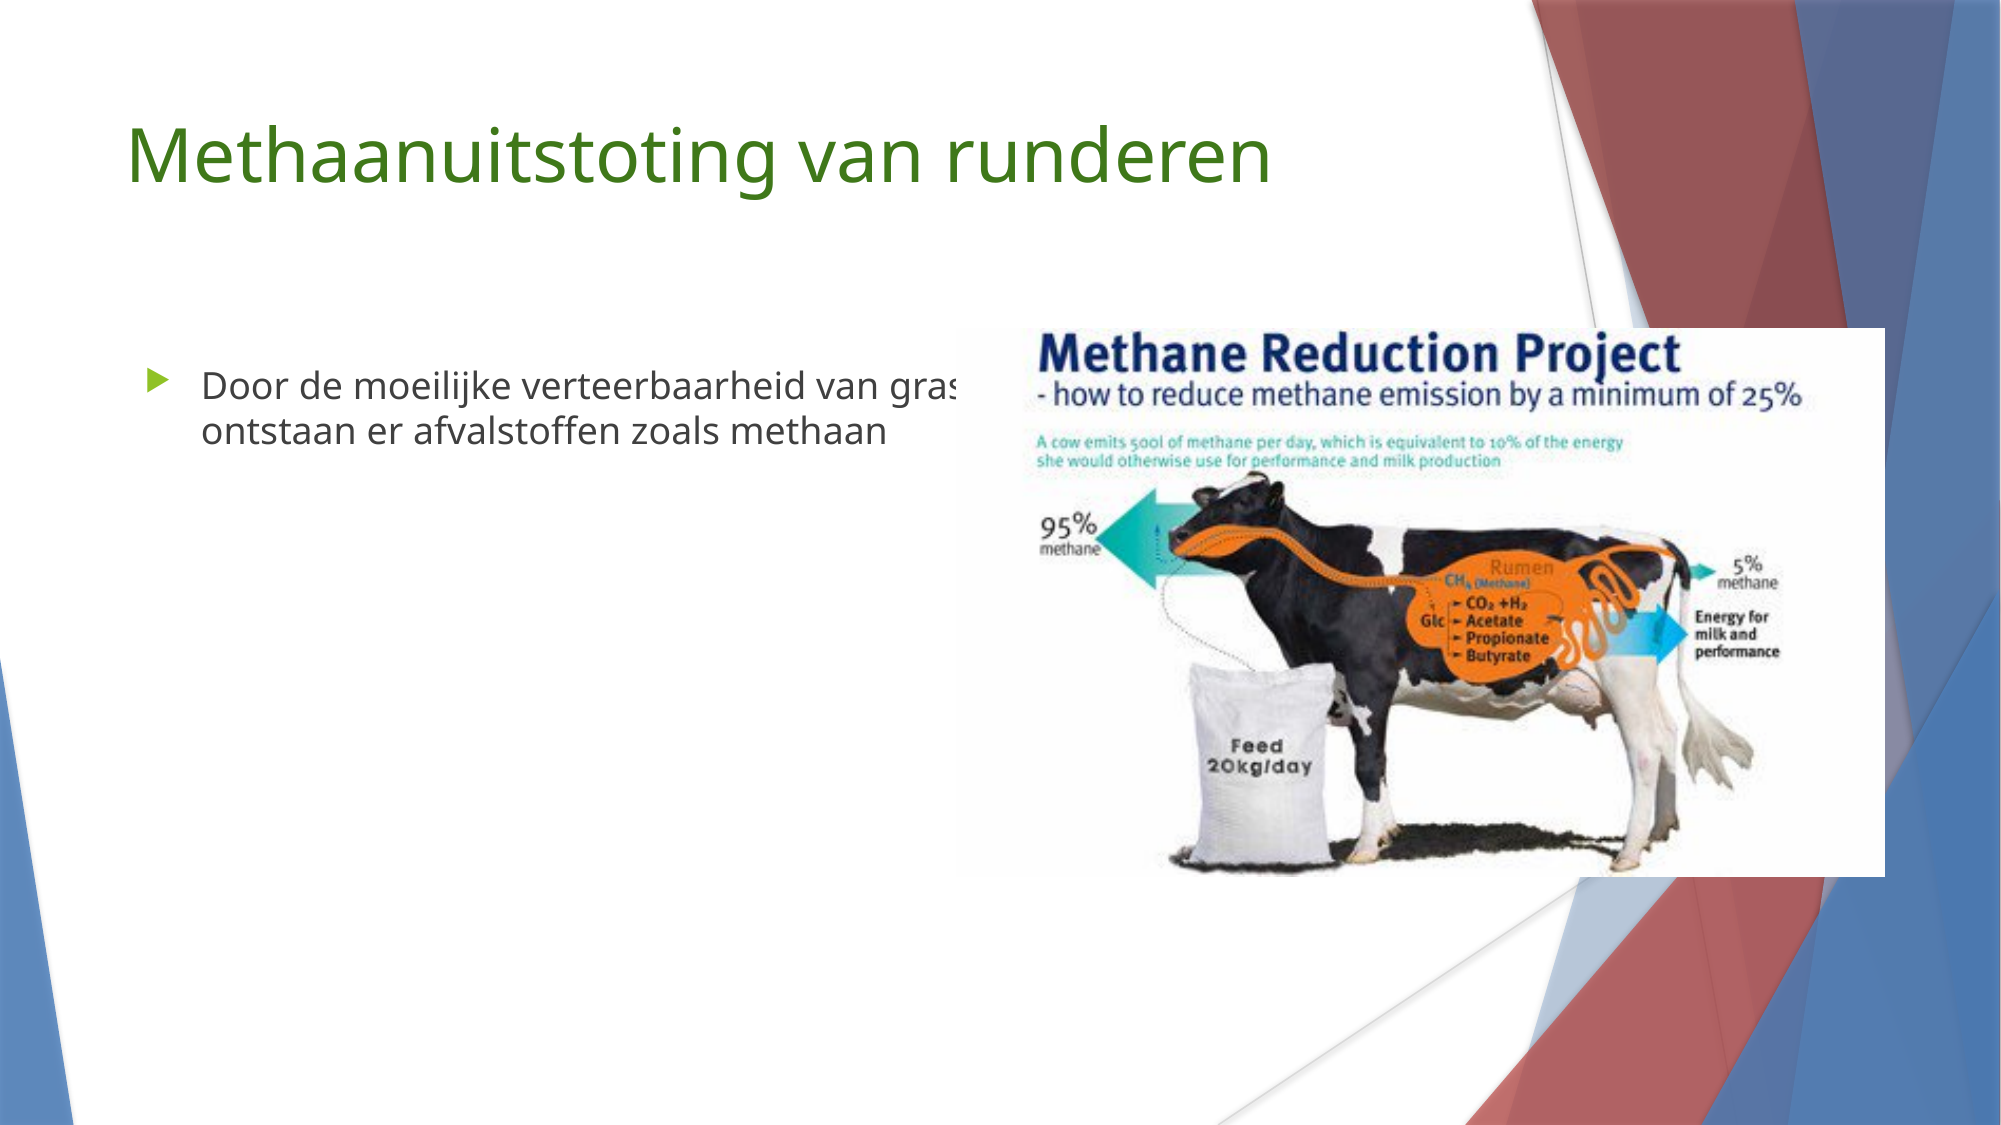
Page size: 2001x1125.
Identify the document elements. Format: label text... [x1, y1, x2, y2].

picture [956, 328, 1885, 878]
text_box Door de moeilijke verteerbaarheid van gras ontstaan er afvalstoffen zoals methaan [129, 354, 982, 991]
text_box Methaanuitstoting van runderen [111, 99, 1522, 317]
